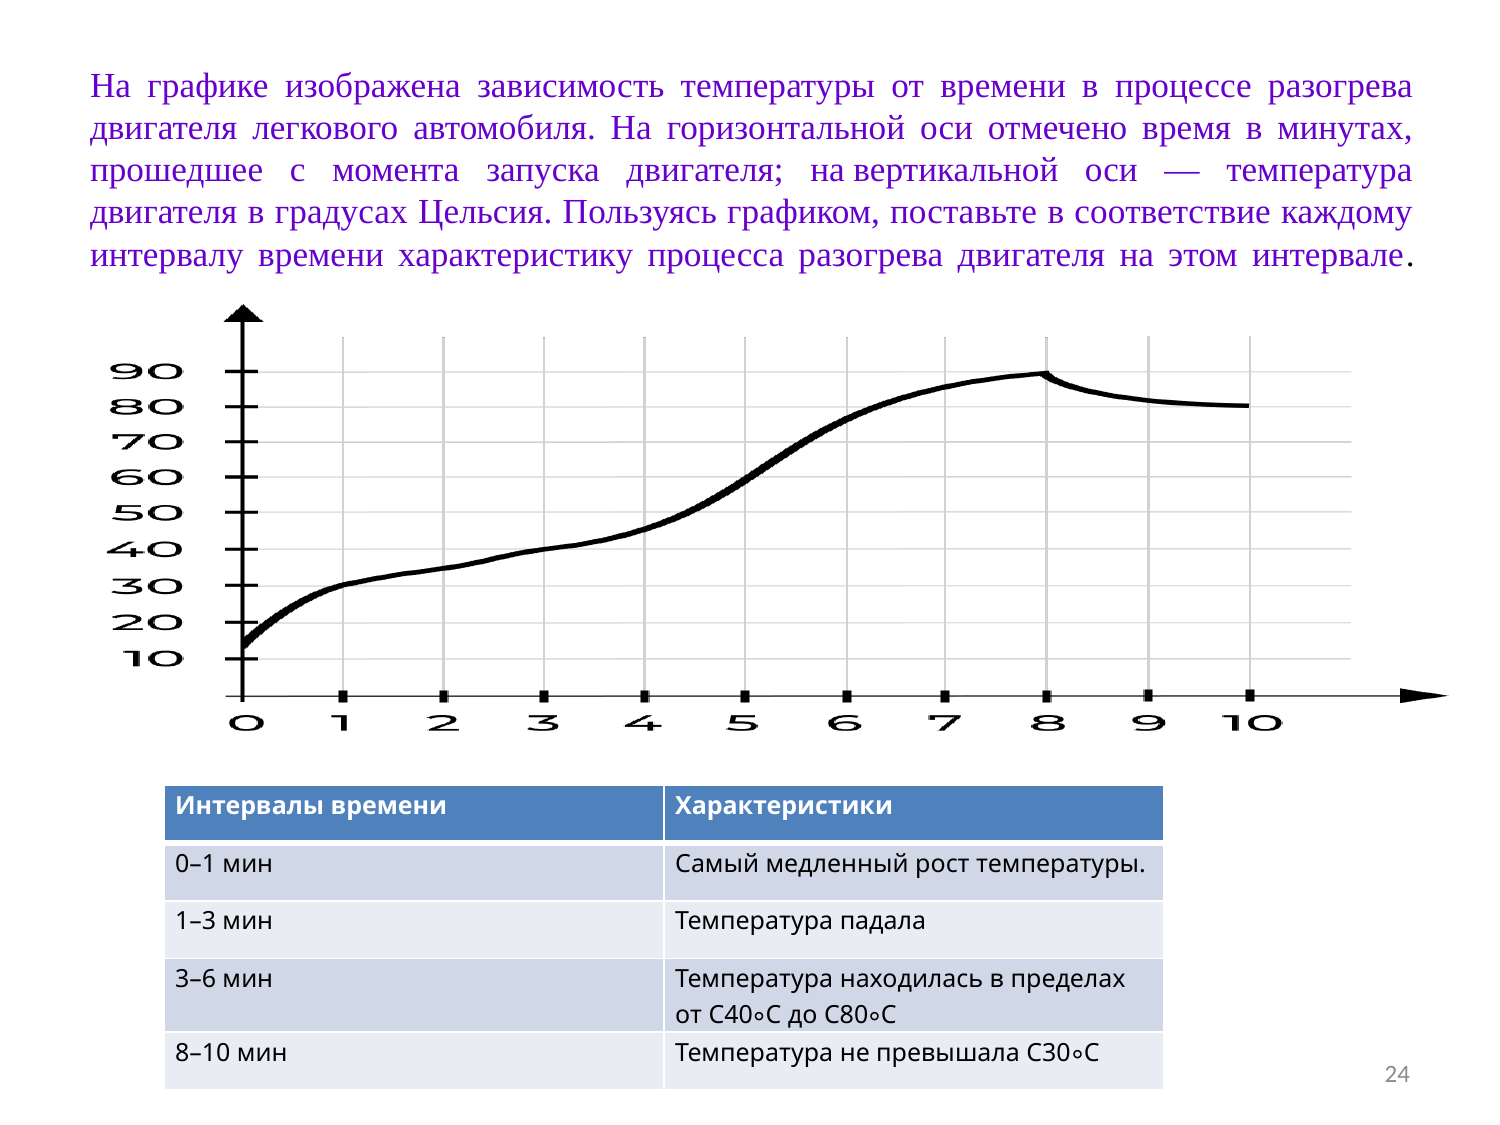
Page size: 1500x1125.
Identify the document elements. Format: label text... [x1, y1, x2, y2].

table_cell 8–10 мин [165, 1033, 663, 1089]
table_header Характеристики [665, 786, 1163, 840]
table_cell 1–3 мин [165, 902, 663, 958]
table_header Интервалы времени [165, 786, 663, 840]
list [105, 304, 1450, 762]
table_cell 0–1 мин [165, 846, 663, 900]
table_cell Температура падала [665, 902, 1163, 958]
table_cell Температура не превышала С30∘С [665, 1033, 1163, 1089]
slide_number 24 [1074, 1042, 1425, 1103]
table_cell 3–6 мин [165, 959, 663, 1031]
table_cell Самый медленный рост температуры. [665, 846, 1163, 900]
title На графике изображена зависимость температуры от времени в процессе разогрева двигателя легкового автомобиля. На горизонтальной оси отмечено время в минутах, прошедшее с момента запуска двигателя; на вертикальной оси — температура двигателя в градусах Цельсия. Пользуясь графиком, поставьте в соответствие каждому интервалу времени характеристику процесса разогрева двигателя на этом интервале. [75, 45, 1430, 375]
table_cell Температура находилась в пределах от С40∘С до С80∘С [665, 959, 1163, 1031]
